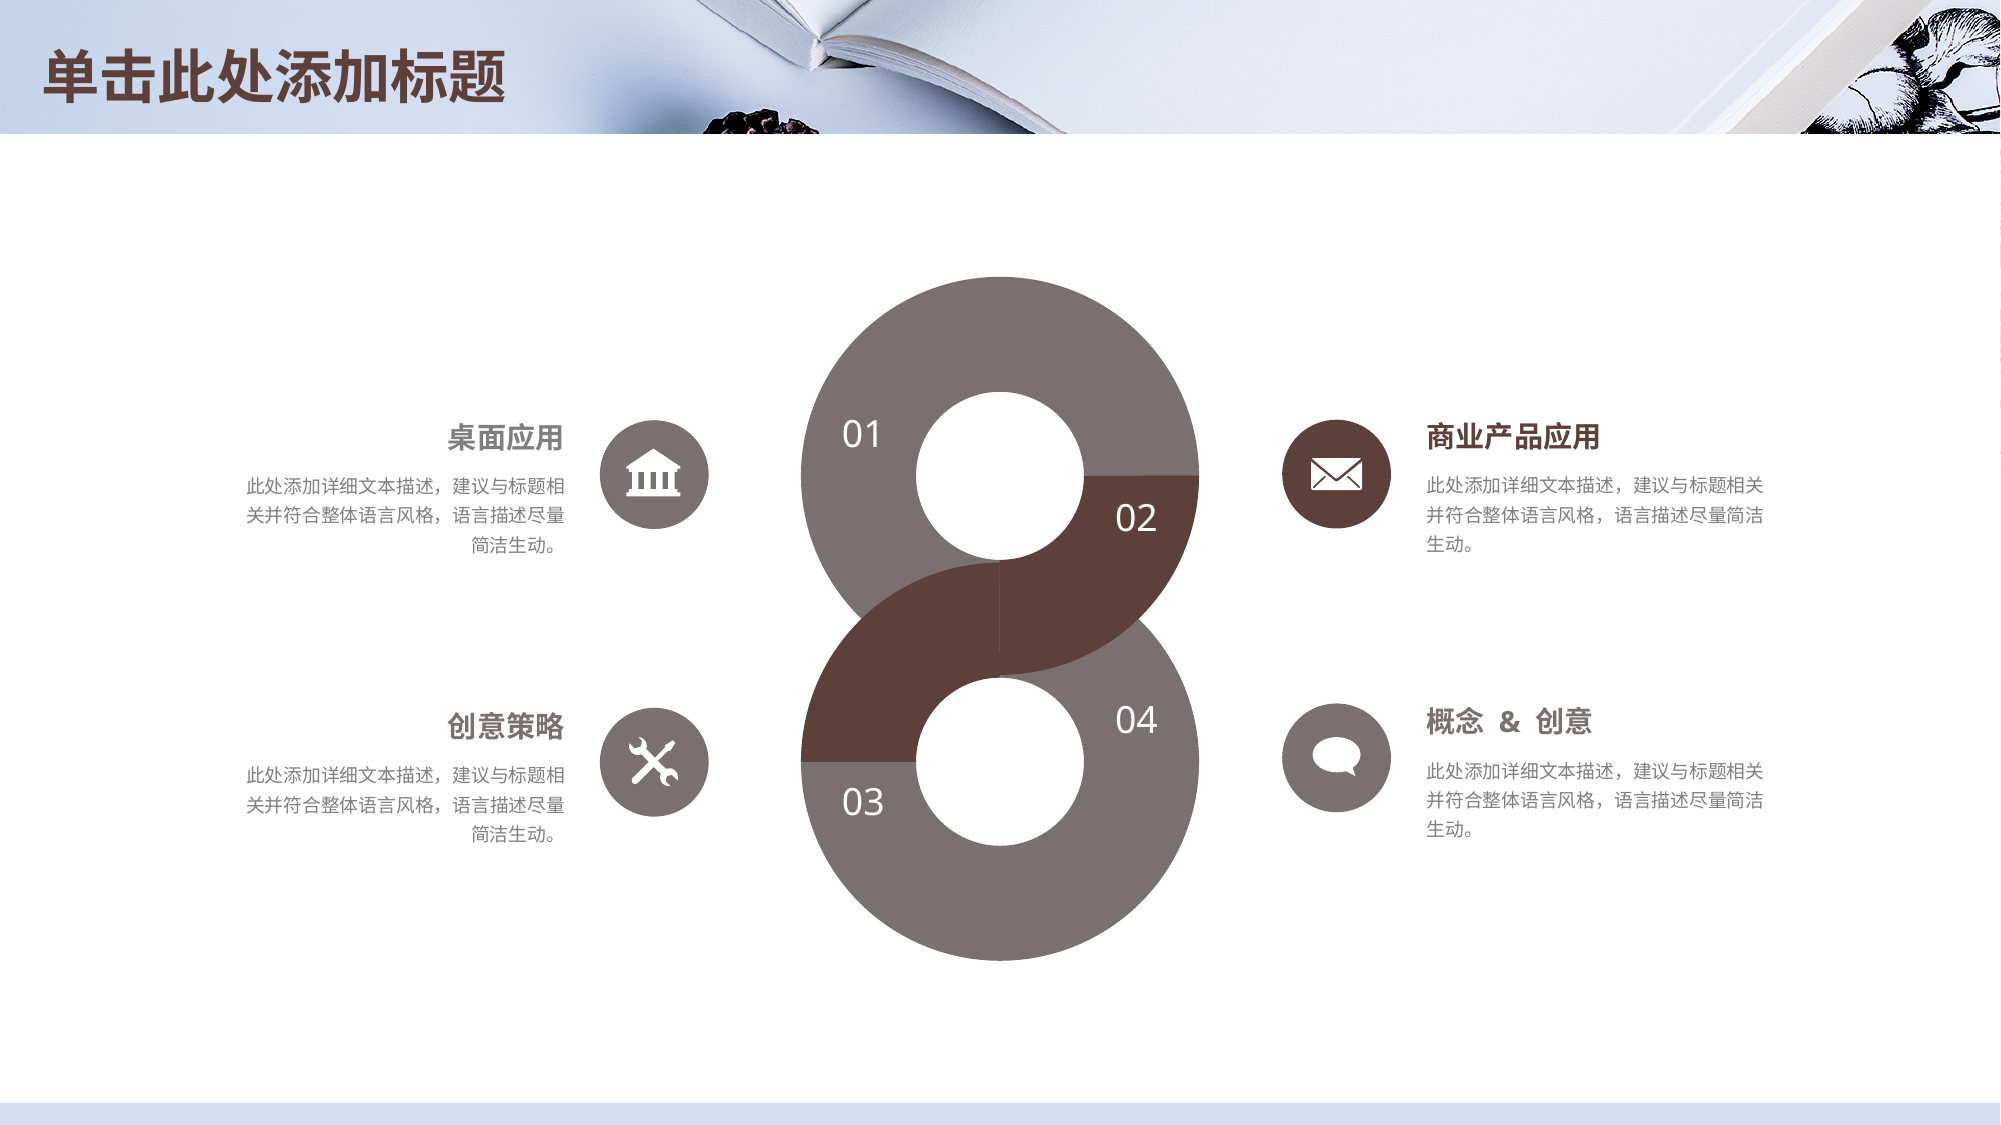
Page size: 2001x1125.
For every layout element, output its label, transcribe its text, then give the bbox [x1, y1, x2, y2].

text_box [598, 706, 710, 818]
text_box [629, 737, 678, 787]
picture [0, 0, 2001, 1125]
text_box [800, 276, 1200, 961]
text_box 商业产品应用 [1426, 422, 1769, 475]
text_box [1312, 737, 1361, 777]
text_box [1281, 702, 1393, 814]
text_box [1310, 458, 1363, 491]
text_box 桌面应用 [294, 422, 565, 475]
text_box 创意策略 [294, 712, 565, 765]
text_box 此处添加详细文本描述，建议与标题相关并符合整体语言风格，语言描述尽量简洁生动。 [229, 757, 565, 850]
text_box 此处添加详细文本描述，建议与标题相关并符合整体语言风格，语言描述尽量简洁生动。 [229, 468, 565, 561]
text_box [598, 419, 710, 531]
text_box 此处添加详细文本描述，建议与标题相关并符合整体语言风格，语言描述尽量简洁生动。 [1426, 752, 1769, 846]
text_box 此处添加详细文本描述，建议与标题相关并符合整体语言风格，语言描述尽量简洁生动。 [1426, 475, 1769, 560]
text_box [626, 448, 681, 497]
text_box 概念 & 创意 [1426, 707, 1683, 761]
title 单击此处添加标题 [26, 25, 1752, 135]
text_box [1281, 418, 1393, 530]
